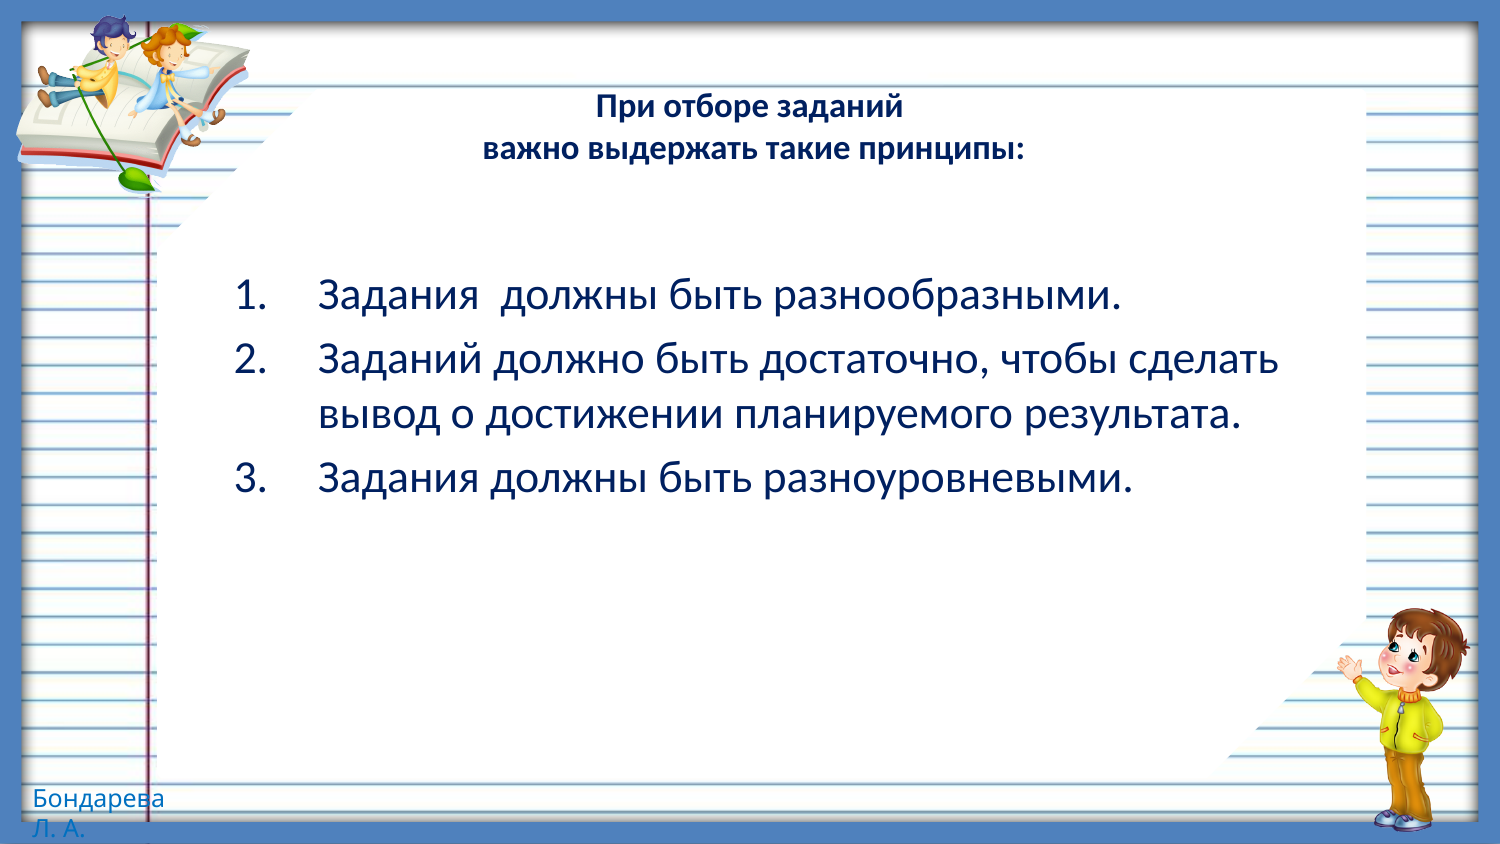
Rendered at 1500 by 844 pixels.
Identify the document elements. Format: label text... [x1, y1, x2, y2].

list Задания должны быть разнообразными. Заданий должно быть достаточно, чтобы сделать вывод о достижении планируемого результата. Задания должны быть разноуровневыми. [218, 196, 1317, 754]
title При отборе заданий важно выдержать такие принципы: [75, 33, 1425, 175]
picture [0, 14, 1500, 839]
